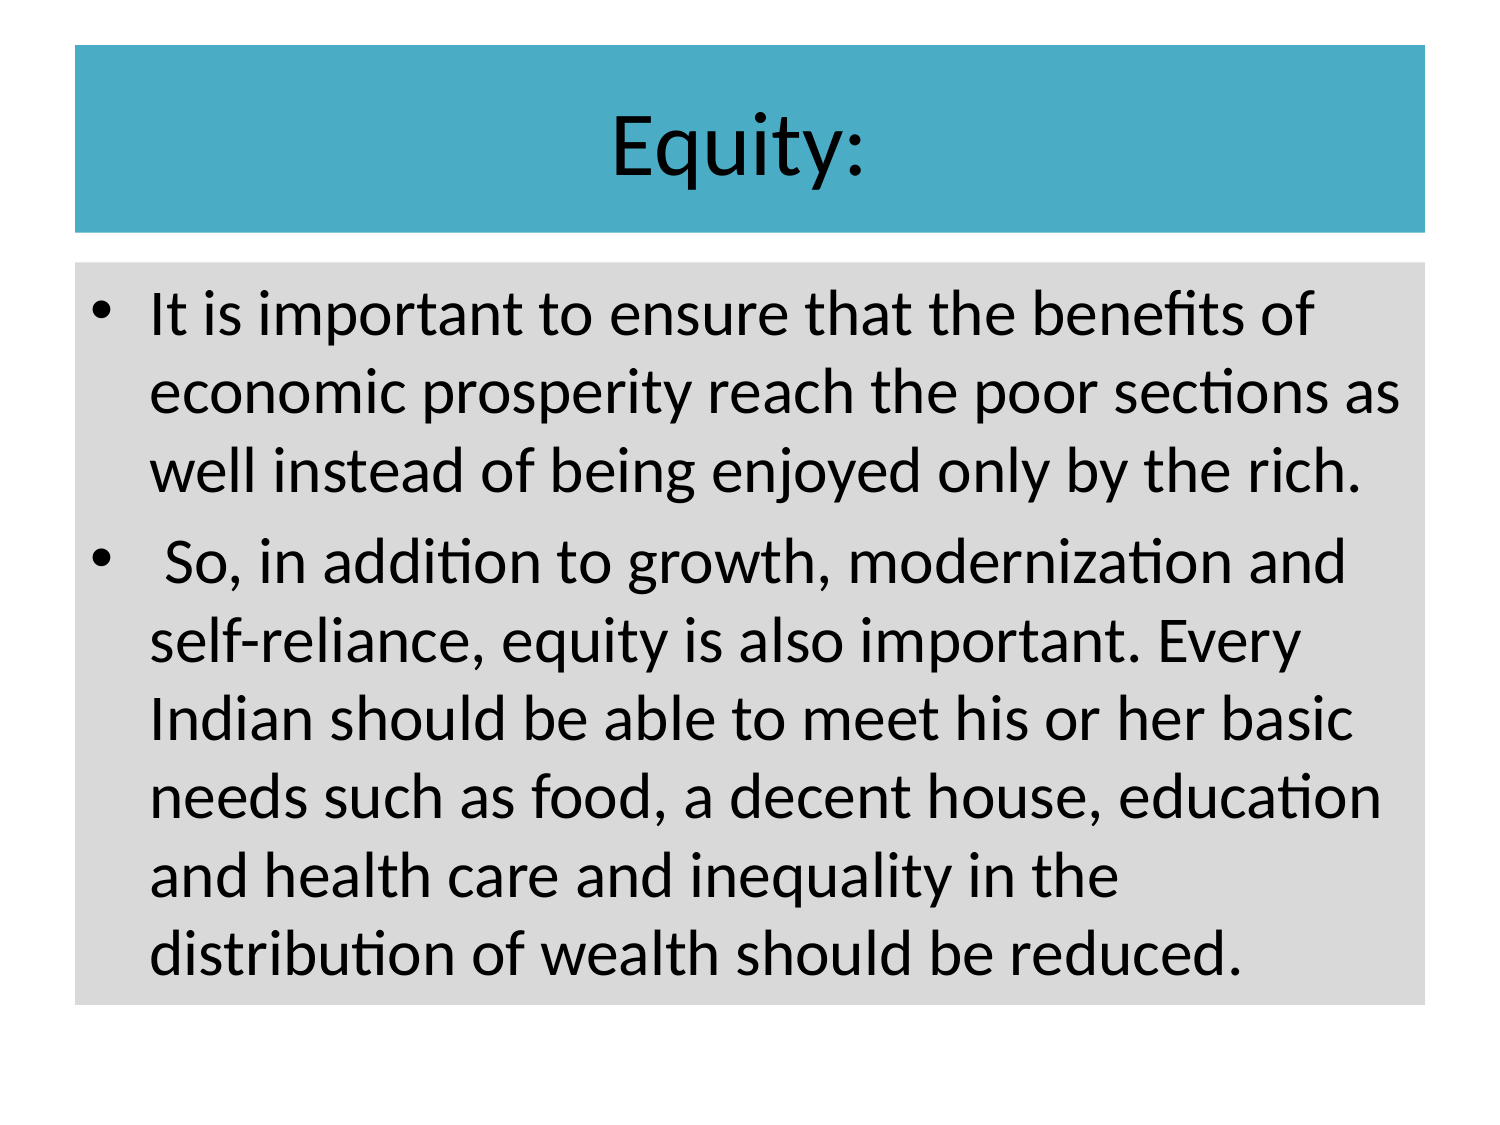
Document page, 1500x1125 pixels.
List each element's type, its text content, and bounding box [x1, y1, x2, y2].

title Equity: [75, 45, 1425, 233]
list It is important to ensure that the benefits of economic prosperity reach the poor sections as well instead of being enjoyed only by the rich. So, in addition to growth, modernization and self-reliance, equity is also important. Every Indian should be able to meet his or her basic needs such as food, a decent house, education and health care and inequality in the distribution of wealth should be reduced. [75, 262, 1425, 1005]
